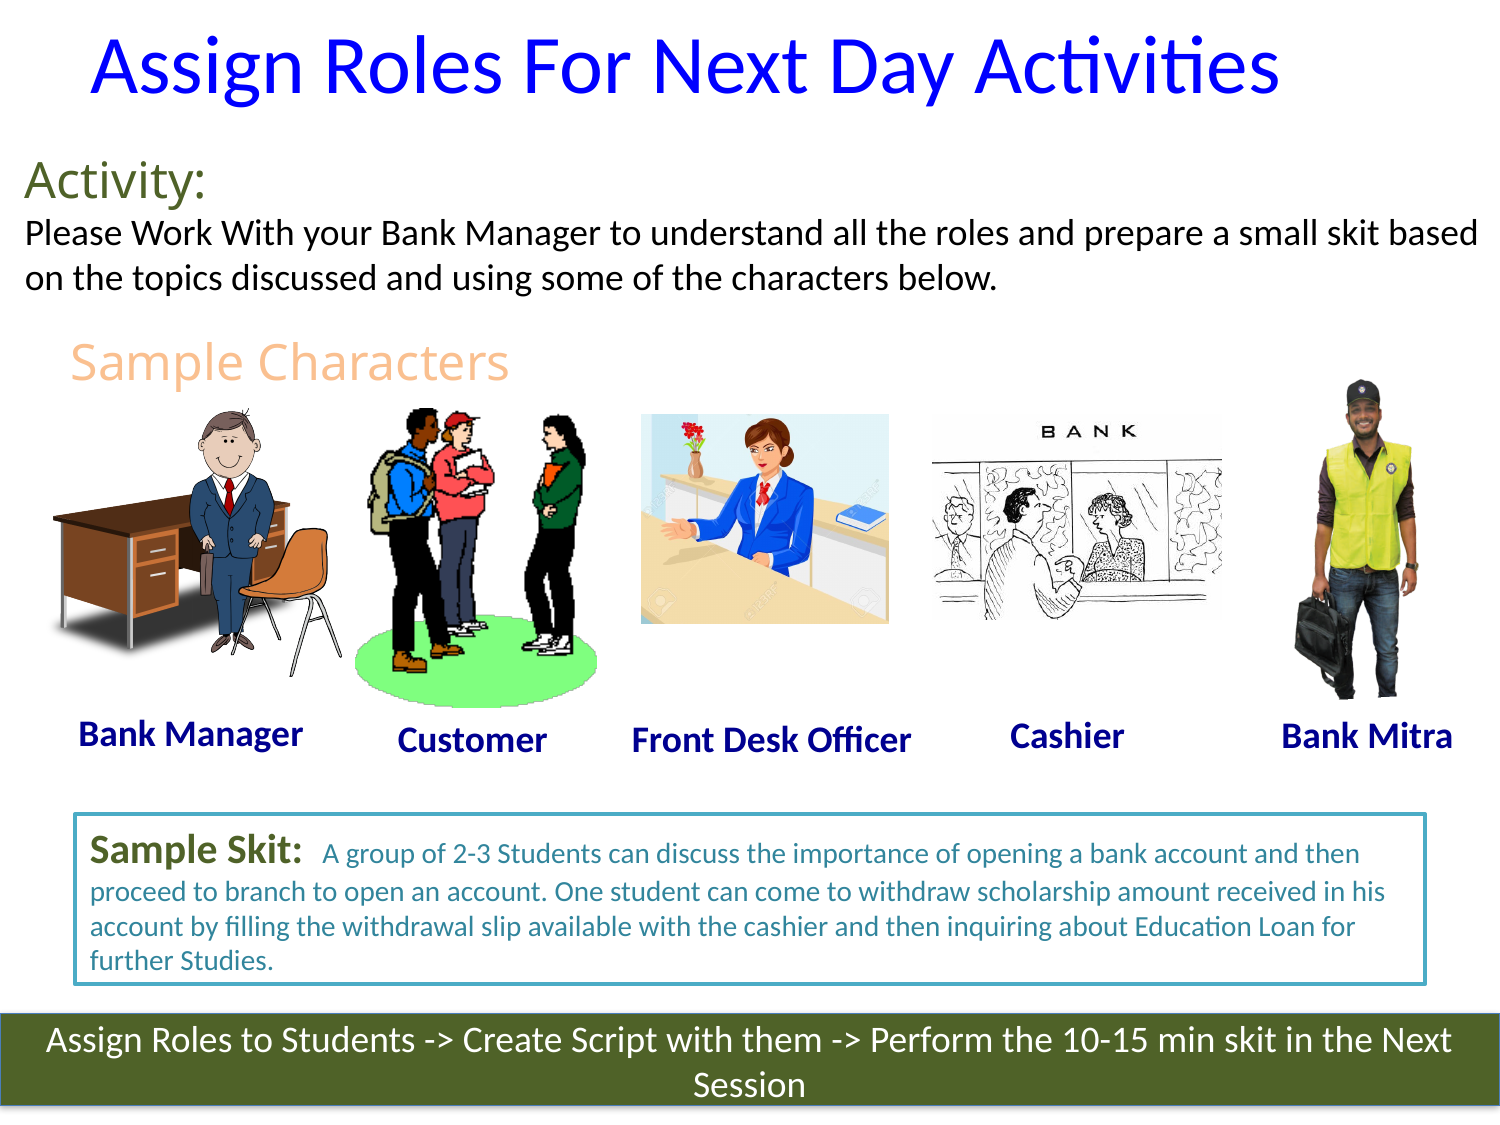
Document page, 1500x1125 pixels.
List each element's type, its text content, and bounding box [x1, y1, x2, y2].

text_box Cashier [995, 704, 1141, 764]
text_box Customer [383, 715, 563, 768]
text_box Bank Manager [63, 701, 319, 762]
picture [42, 408, 343, 677]
text_box Assign Roles For Next Day Activities [74, 0, 1425, 141]
picture [355, 408, 597, 708]
text_box Sample Characters [55, 323, 806, 443]
picture [932, 414, 1222, 620]
text_box Front Desk Officer [617, 707, 928, 768]
picture [640, 414, 890, 624]
picture [1281, 376, 1426, 702]
text_box Sample Skit: A group of 2-3 Students can discuss the importance of opening a bank account and then proceed to branch to open an account. One student can come to withdraw scholarship amount received in his account by filling the withdrawal slip available with the cashier and then inquiring about Education Loan for further Studies. [73, 812, 1427, 986]
text_box Bank Mitra [1266, 704, 1469, 764]
text_box Activity: Please Work With your Bank Manager to understand all the roles and prepare a small skit based on the topics discussed and using some of the characters below. [10, 141, 1500, 306]
text_box Assign Roles to Students -> Create Script with them -> Perform the 10-15 min skit in the Next Session [0, 1013, 1500, 1106]
